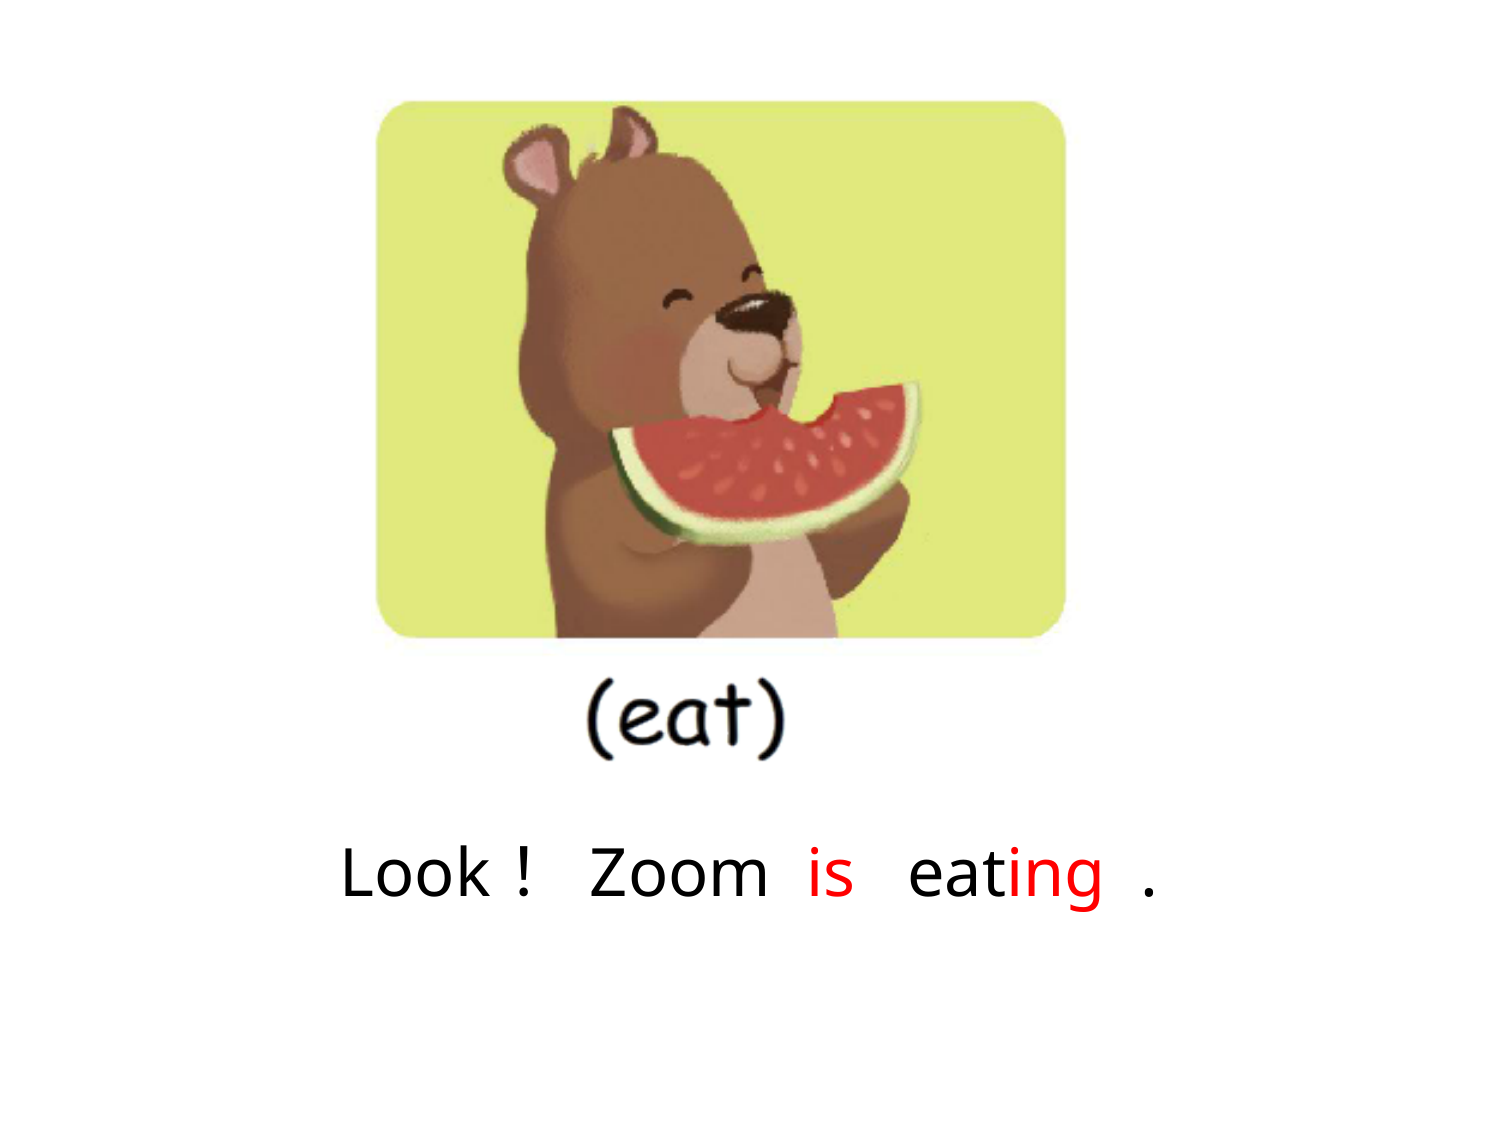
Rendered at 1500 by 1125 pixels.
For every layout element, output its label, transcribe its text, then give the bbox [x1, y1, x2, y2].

picture [371, 66, 1081, 764]
text_box Look！Zoom is eating . [324, 822, 1176, 917]
